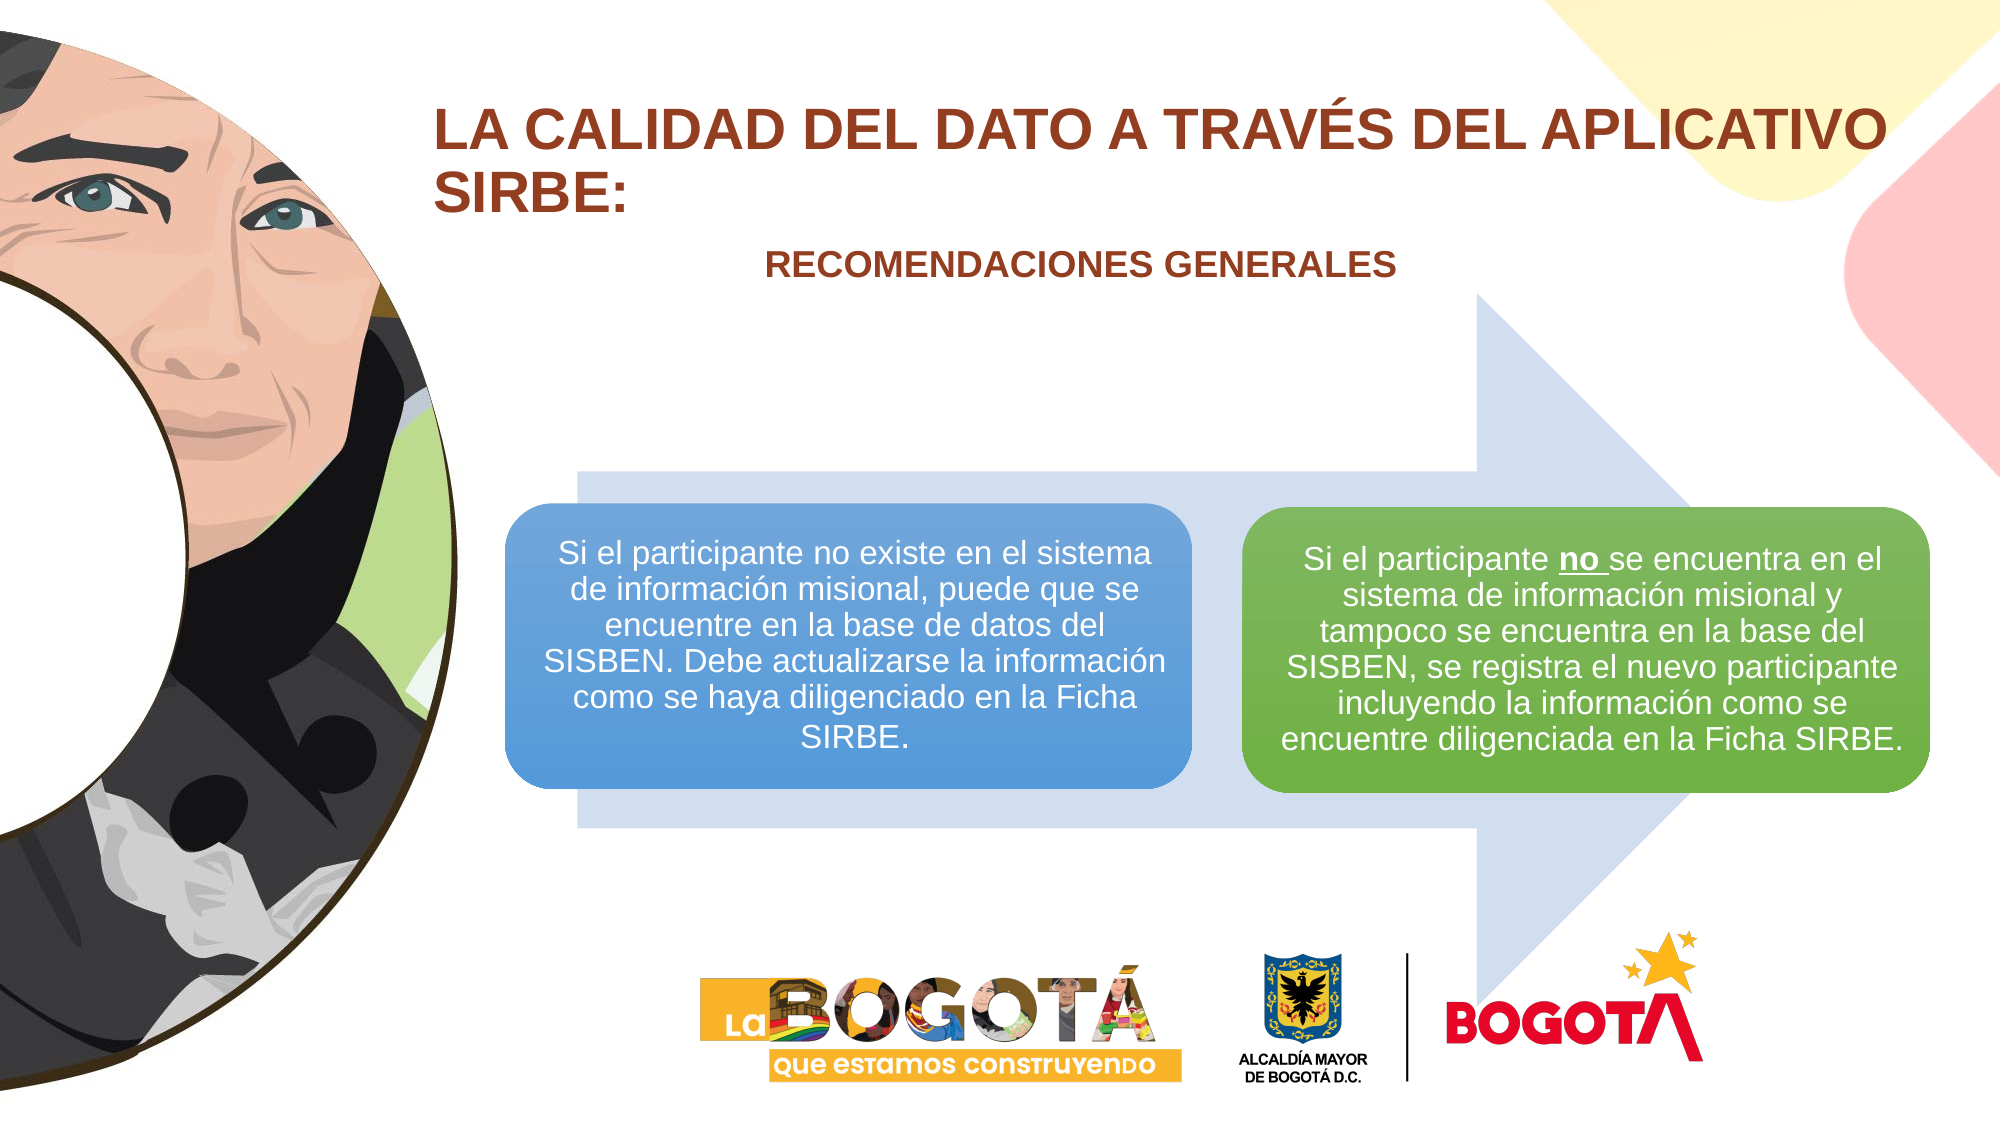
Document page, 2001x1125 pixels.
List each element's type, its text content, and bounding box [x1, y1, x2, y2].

title LA CALIDAD DEL DATO A TRAVÉS DEL APLICATIVO SIRBE: [418, 53, 1982, 271]
text_box RECOMENDACIONES GENERALES [749, 271, 1582, 292]
picture [0, 0, 2000, 1125]
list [466, 292, 1945, 1007]
